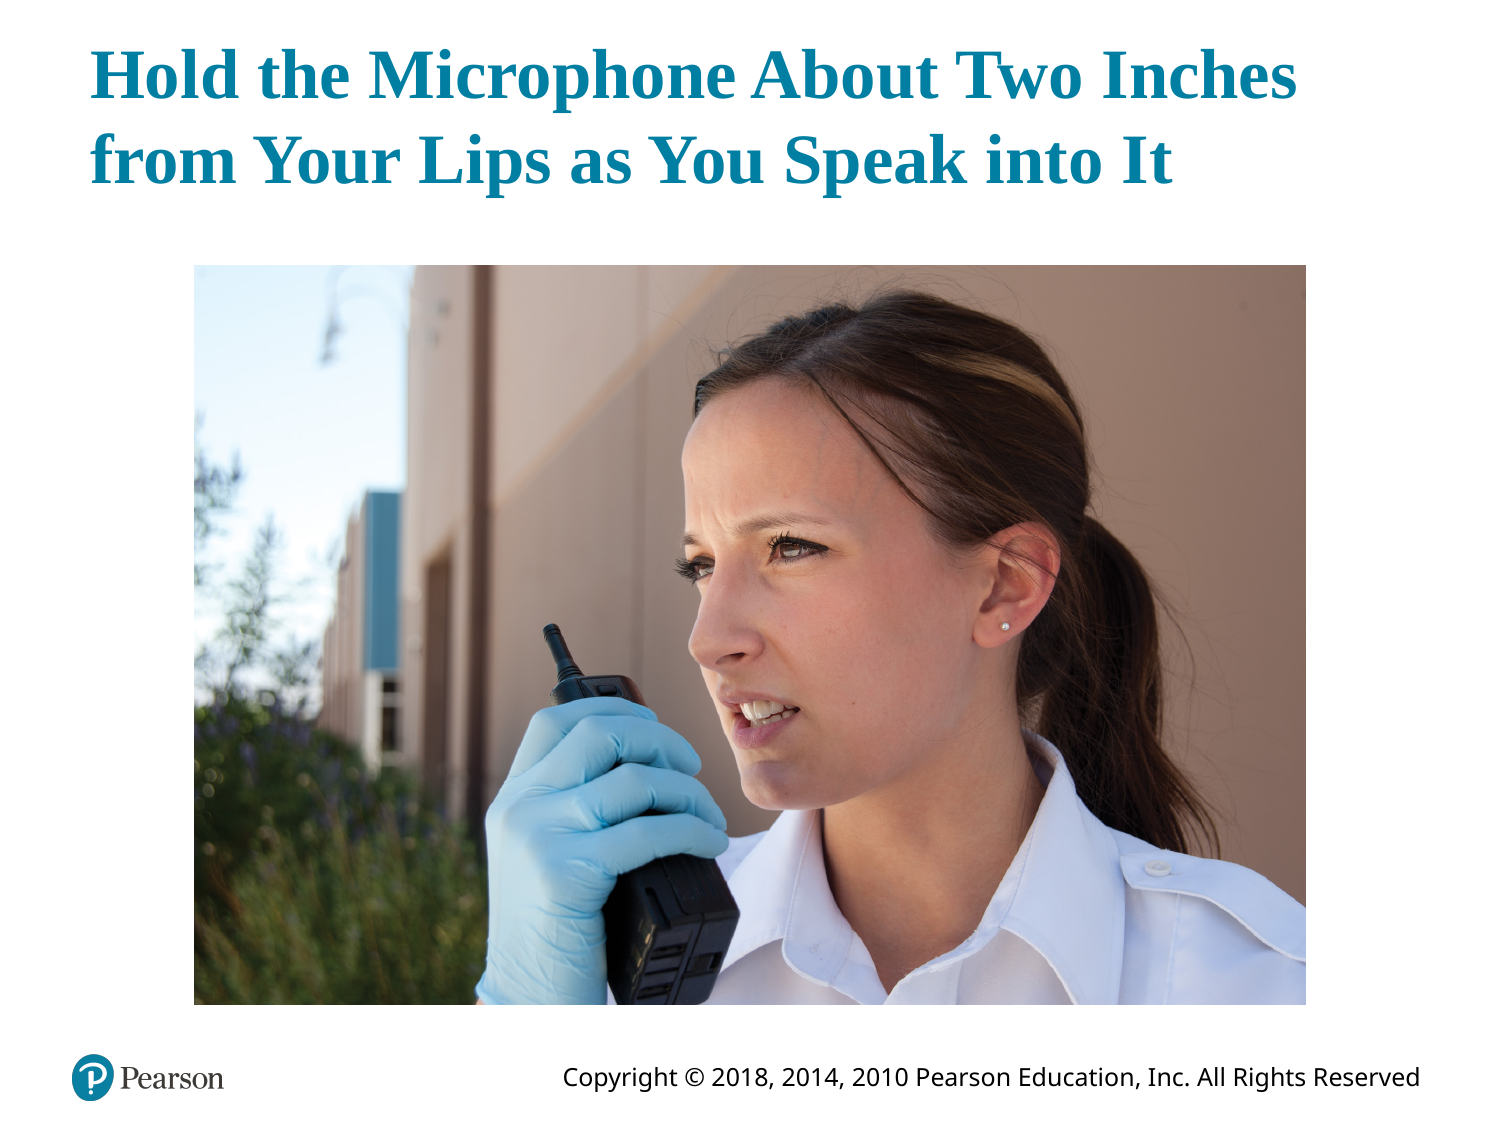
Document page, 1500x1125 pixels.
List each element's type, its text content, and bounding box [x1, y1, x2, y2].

picture [80, 1063, 106, 1088]
picture [193, 265, 1306, 1006]
title Hold the Microphone About Two Inches from Your Lips as You Speak into It [75, 37, 1425, 213]
picture [72, 1054, 88, 1070]
picture [98, 1054, 224, 1101]
picture [72, 1087, 83, 1101]
